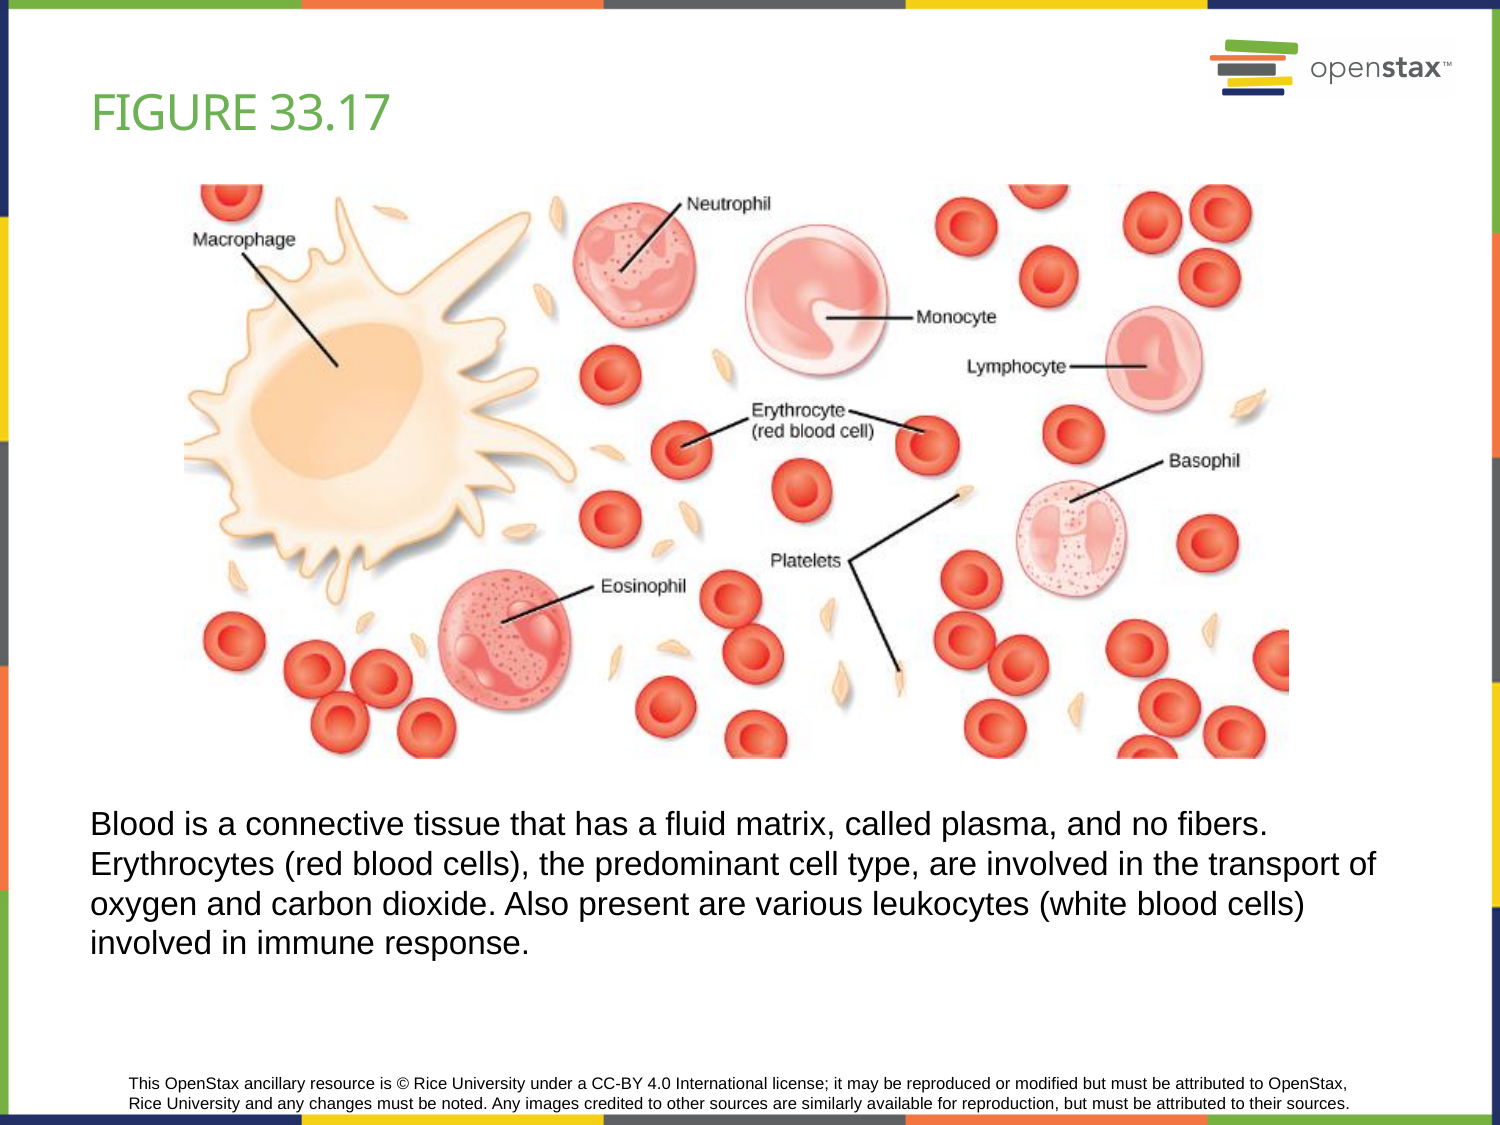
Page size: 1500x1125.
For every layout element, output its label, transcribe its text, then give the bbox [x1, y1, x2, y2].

list Blood is a connective tissue that has a fluid matrix, called plasma, and no fibers. Erythrocytes (red blood cells), the predominant cell type, are involved in the transport of oxygen and carbon dioxide. Also present are various leukocytes (white blood cells) involved in immune response. [75, 794, 1398, 986]
picture [0, 0, 1500, 1125]
title Figure 33.17 [75, 39, 1398, 148]
footer This OpenStax ancillary resource is © Rice University under a CC-BY 4.0 International license; it may be reproduced or modified but must be attributed to OpenStax, Rice University and any changes must be noted. Any images credited to other sources are similarly available for reproduction, but must be attributed to their sources. [113, 1065, 1398, 1112]
